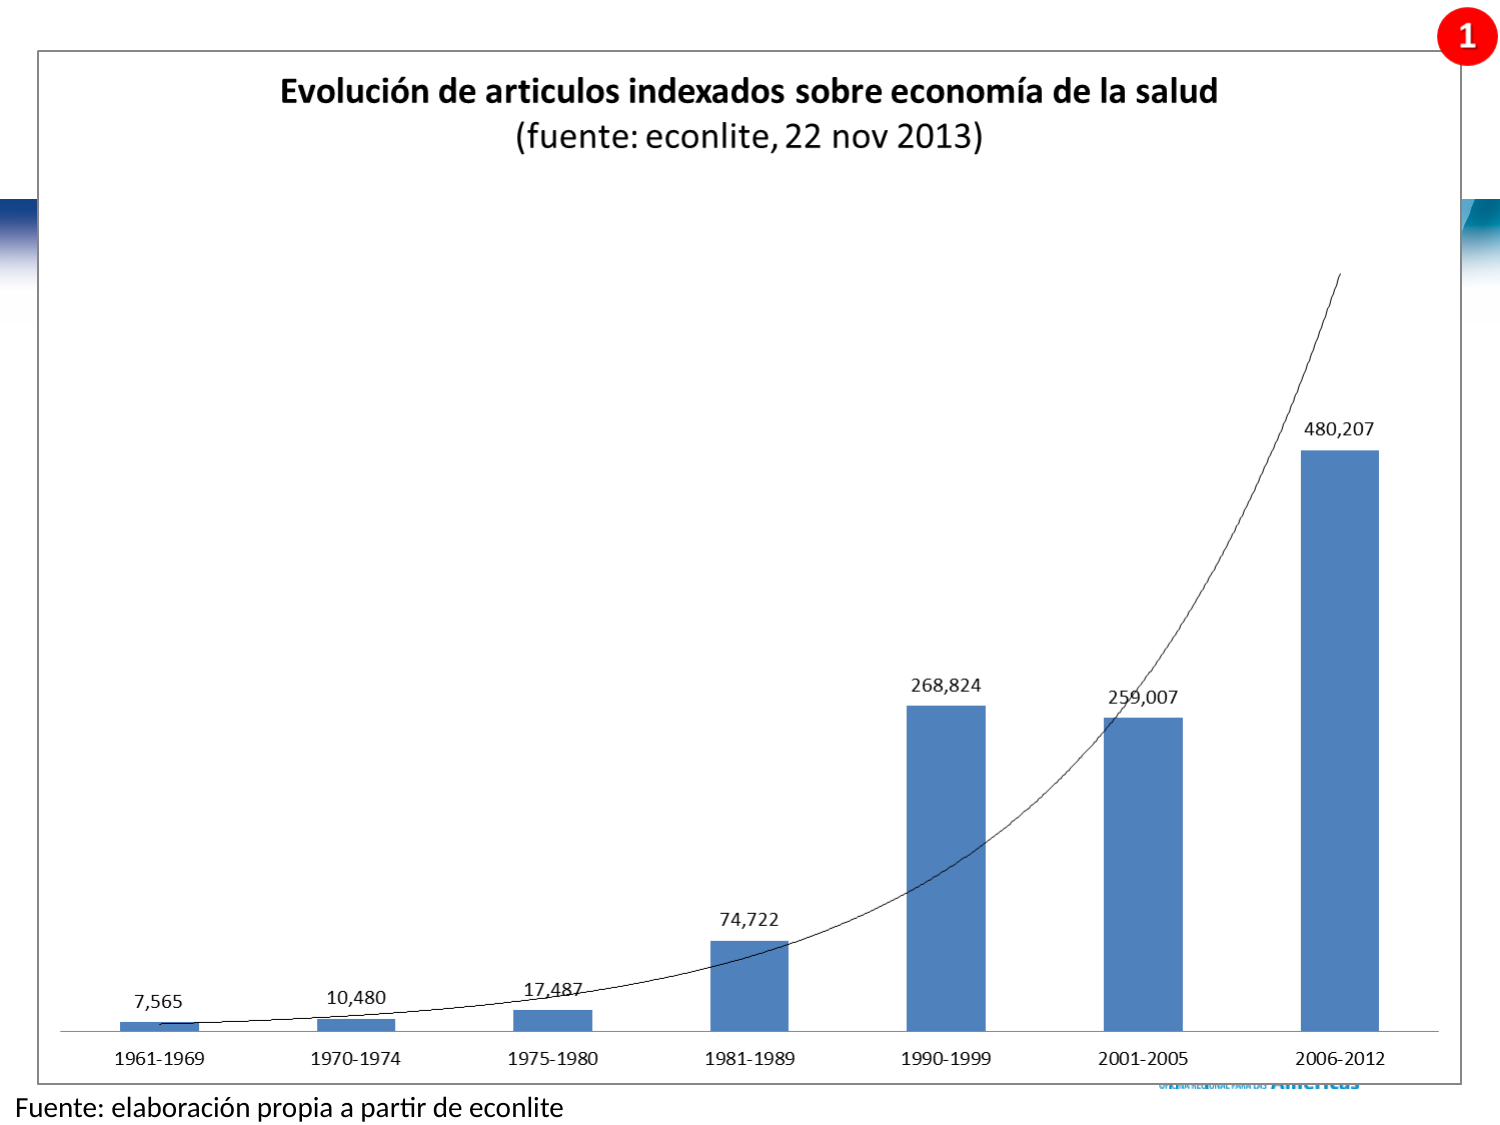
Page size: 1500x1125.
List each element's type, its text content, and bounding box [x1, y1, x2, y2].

text_box Fuente: elaboración propia a partir de econlite [0, 1081, 580, 1125]
picture [0, 0, 1500, 1085]
